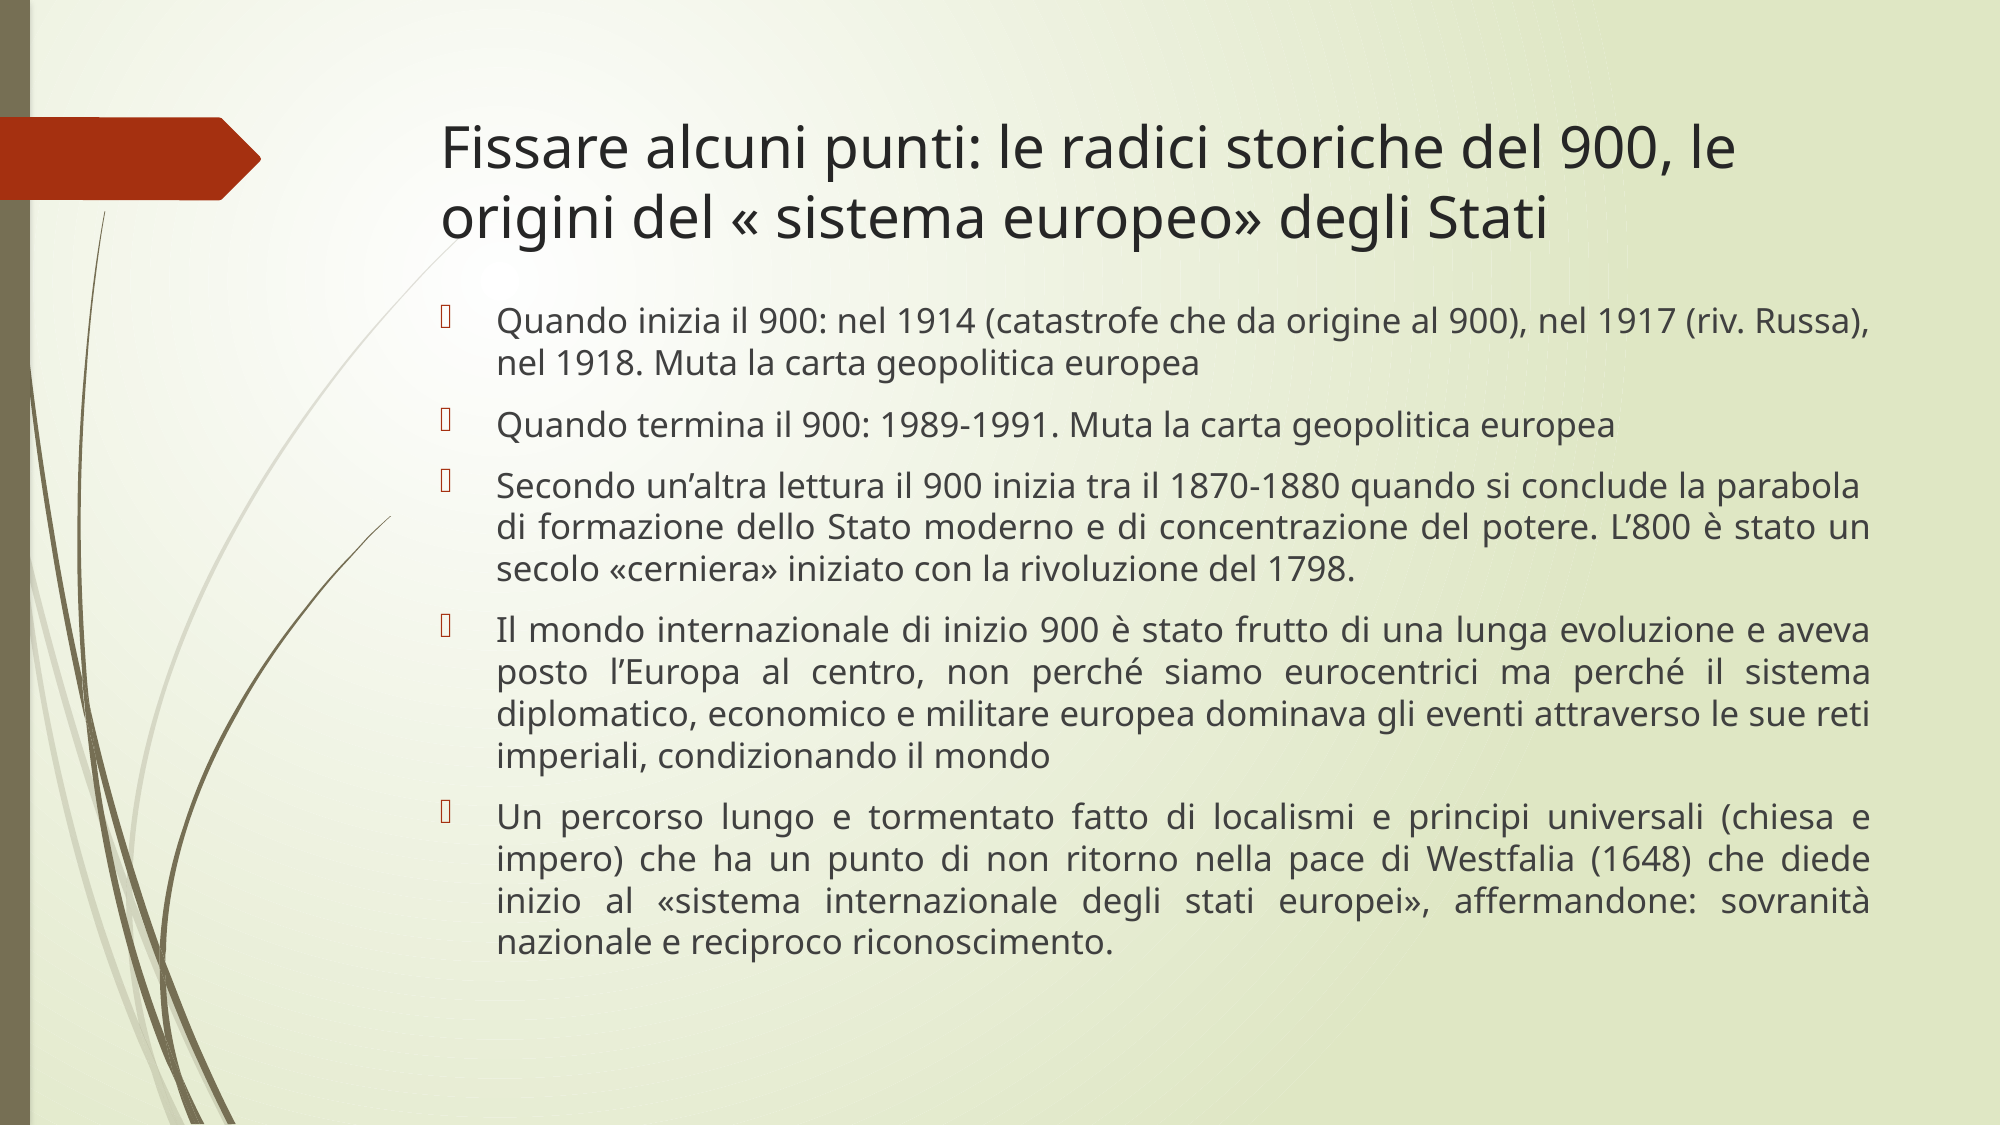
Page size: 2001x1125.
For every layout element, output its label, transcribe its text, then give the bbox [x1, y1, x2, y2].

title Fissare alcuni punti: le radici storiche del 900, le origini del « sistema europeo» degli Stati [425, 102, 1888, 259]
list Quando inizia il 900: nel 1914 (catastrofe che da origine al 900), nel 1917 (riv. Russa), nel 1918. Muta la carta geopolitica europea Quando termina il 900: 1989-1991. Muta la carta geopolitica europea Secondo un’altra lettura il 900 inizia tra il 1870-1880 quando si conclude la parabola di formazione dello Stato moderno e di concentrazione del potere. L’800 è stato un secolo «cerniera» iniziato con la rivoluzione del 1798. Il mondo internazionale di inizio 900 è stato frutto di una lunga evoluzione e aveva posto l’Europa al centro, non perché siamo eurocentrici ma perché il sistema diplomatico, economico e militare europea dominava gli eventi attraverso le sue reti imperiali, condizionando il mondo Un percorso lungo e tormentato fatto di localismi e principi universali (chiesa e impero) che ha un punto di non ritorno nella pace di Westfalia (1648) che diede inizio al «sistema internazionale degli stati europei», affermandone: sovranità nazionale e reciproco riconoscimento. [424, 291, 1888, 970]
